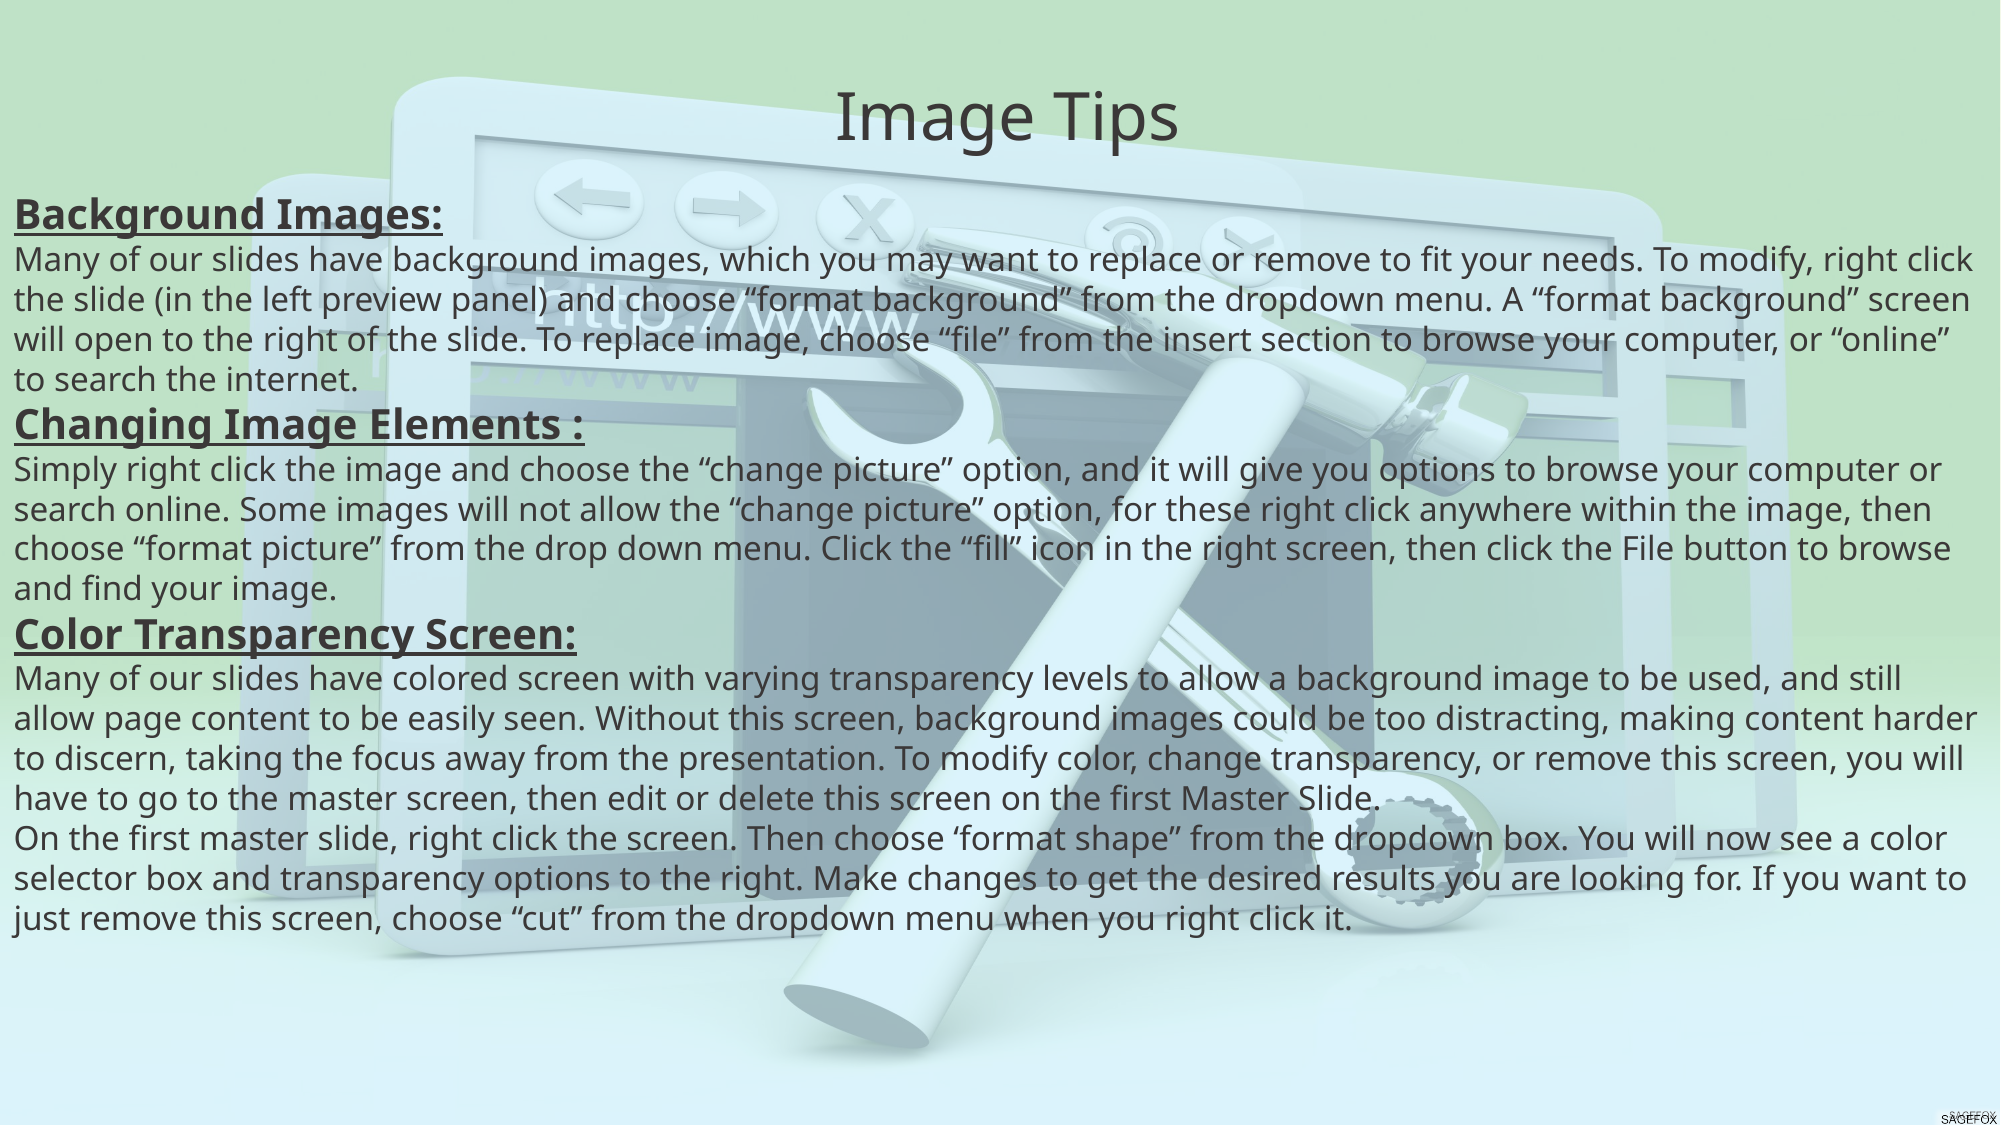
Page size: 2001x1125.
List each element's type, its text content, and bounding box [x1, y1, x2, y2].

picture [1938, 1114, 1999, 1125]
title Image Tips [597, 59, 1420, 177]
text_box Background Images: Many of our slides have background images, which you may want to replace or remove to fit your needs. To modify, right click the slide (in the left preview panel) and choose “format background” from the dropdown menu. A “format background” screen will open to the right of the slide. To replace image, choose “file” from the insert section to browse your computer, or “online” to search the internet. Changing Image Elements : Simply right click the image and choose the “change picture” option, and it will give you options to browse your computer or search online. Some images will not allow the “change picture” option, for these right click anywhere within the image, then choose “format picture” from the drop down menu. Click the “fill” icon in the right screen, then click the File button to browse and find your image. Color Transparency Screen: Many of our slides have colored screen with varying transparency levels to allow a background image to be used, and still allow page content to be easily seen. Without this screen, background images could be too distracting, making content harder to discern, taking the focus away from the presentation. To modify color, change transparency, or remove this screen, you will have to go to the master screen, then edit or delete this screen on the first Master Slide. On the first master slide, right click the screen. Then choose ‘format shape” from the dropdown box. You will now see a color selector box and transparency options to the right. Make changes to get the desired results you are looking for. If you want to just remove this screen, choose “cut” from the dropdown menu when you right click it. [0, 0, 2000, 1125]
